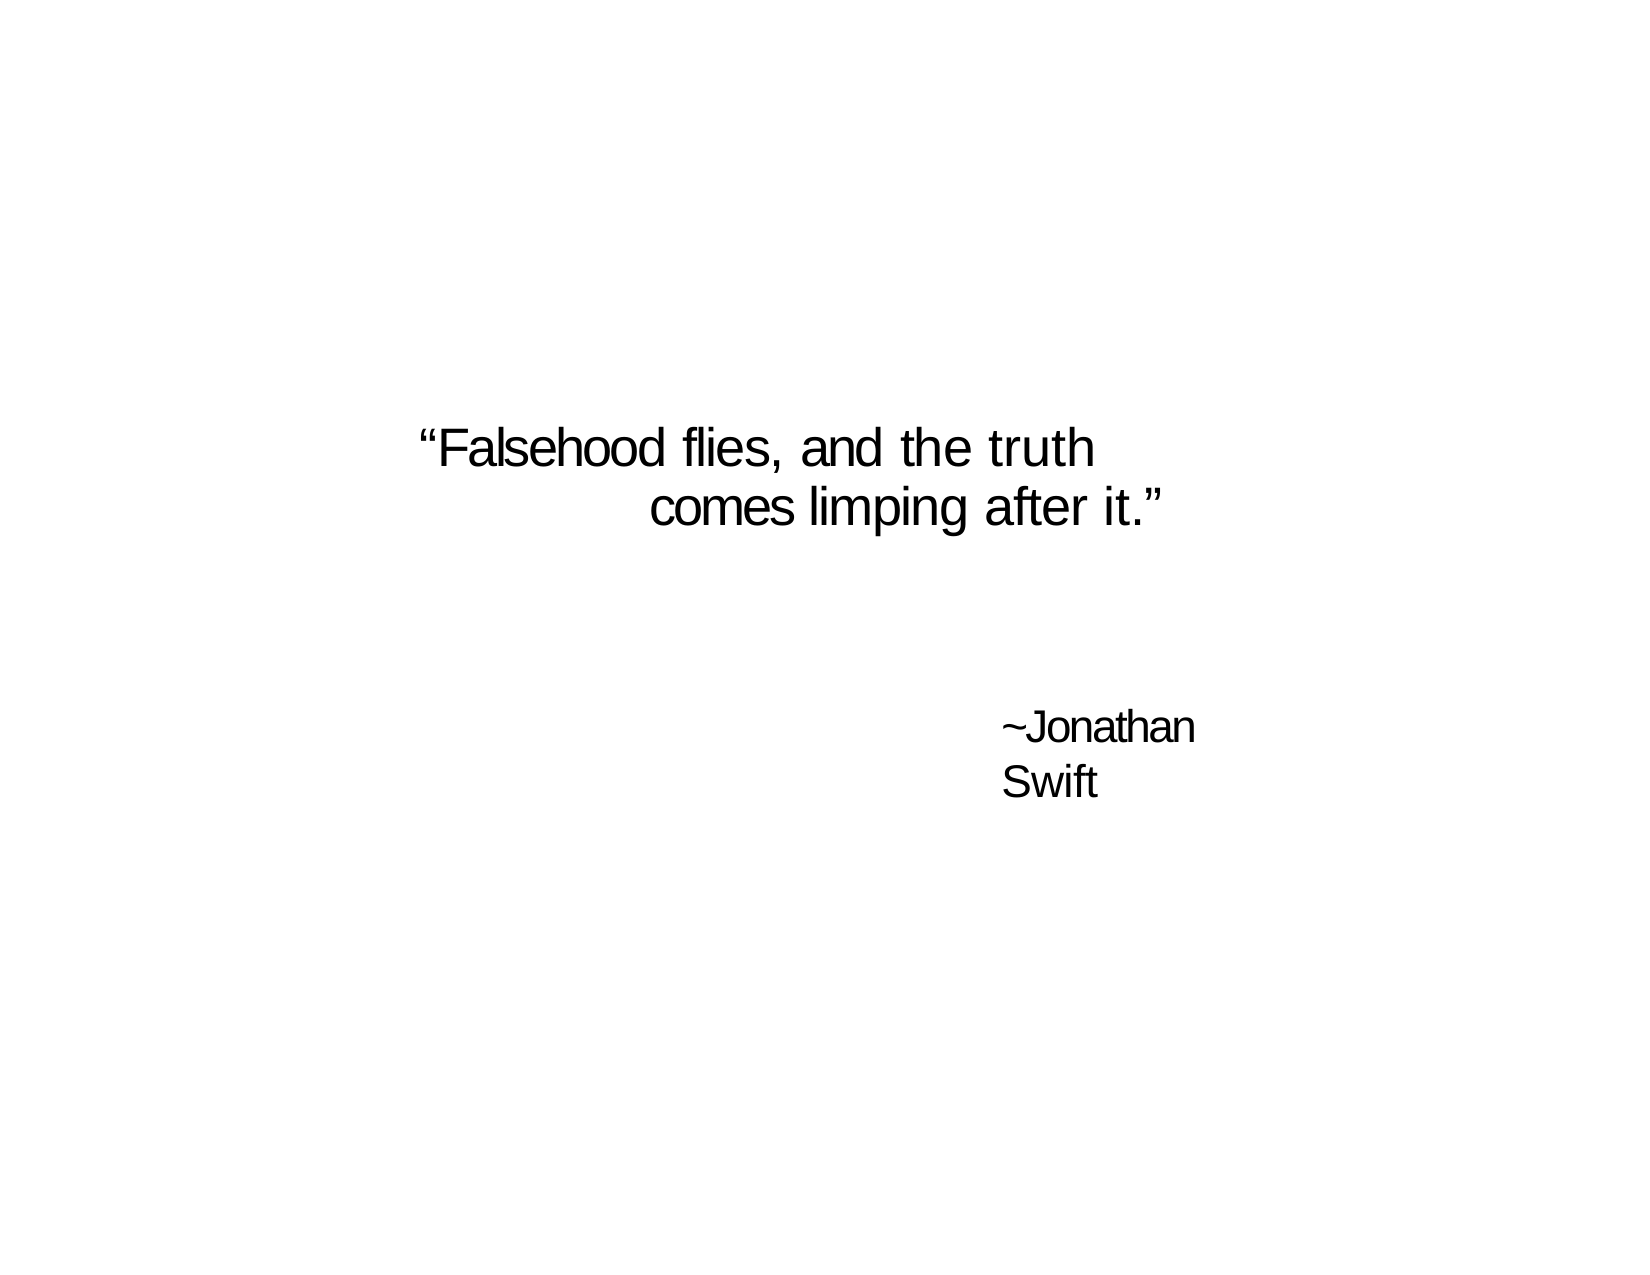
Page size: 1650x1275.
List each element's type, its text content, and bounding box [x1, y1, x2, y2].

text_box ~Jonathan Swift [999, 695, 1305, 808]
text_box “Falsehood flies, and the truth comes limping after it.” [417, 409, 1233, 537]
